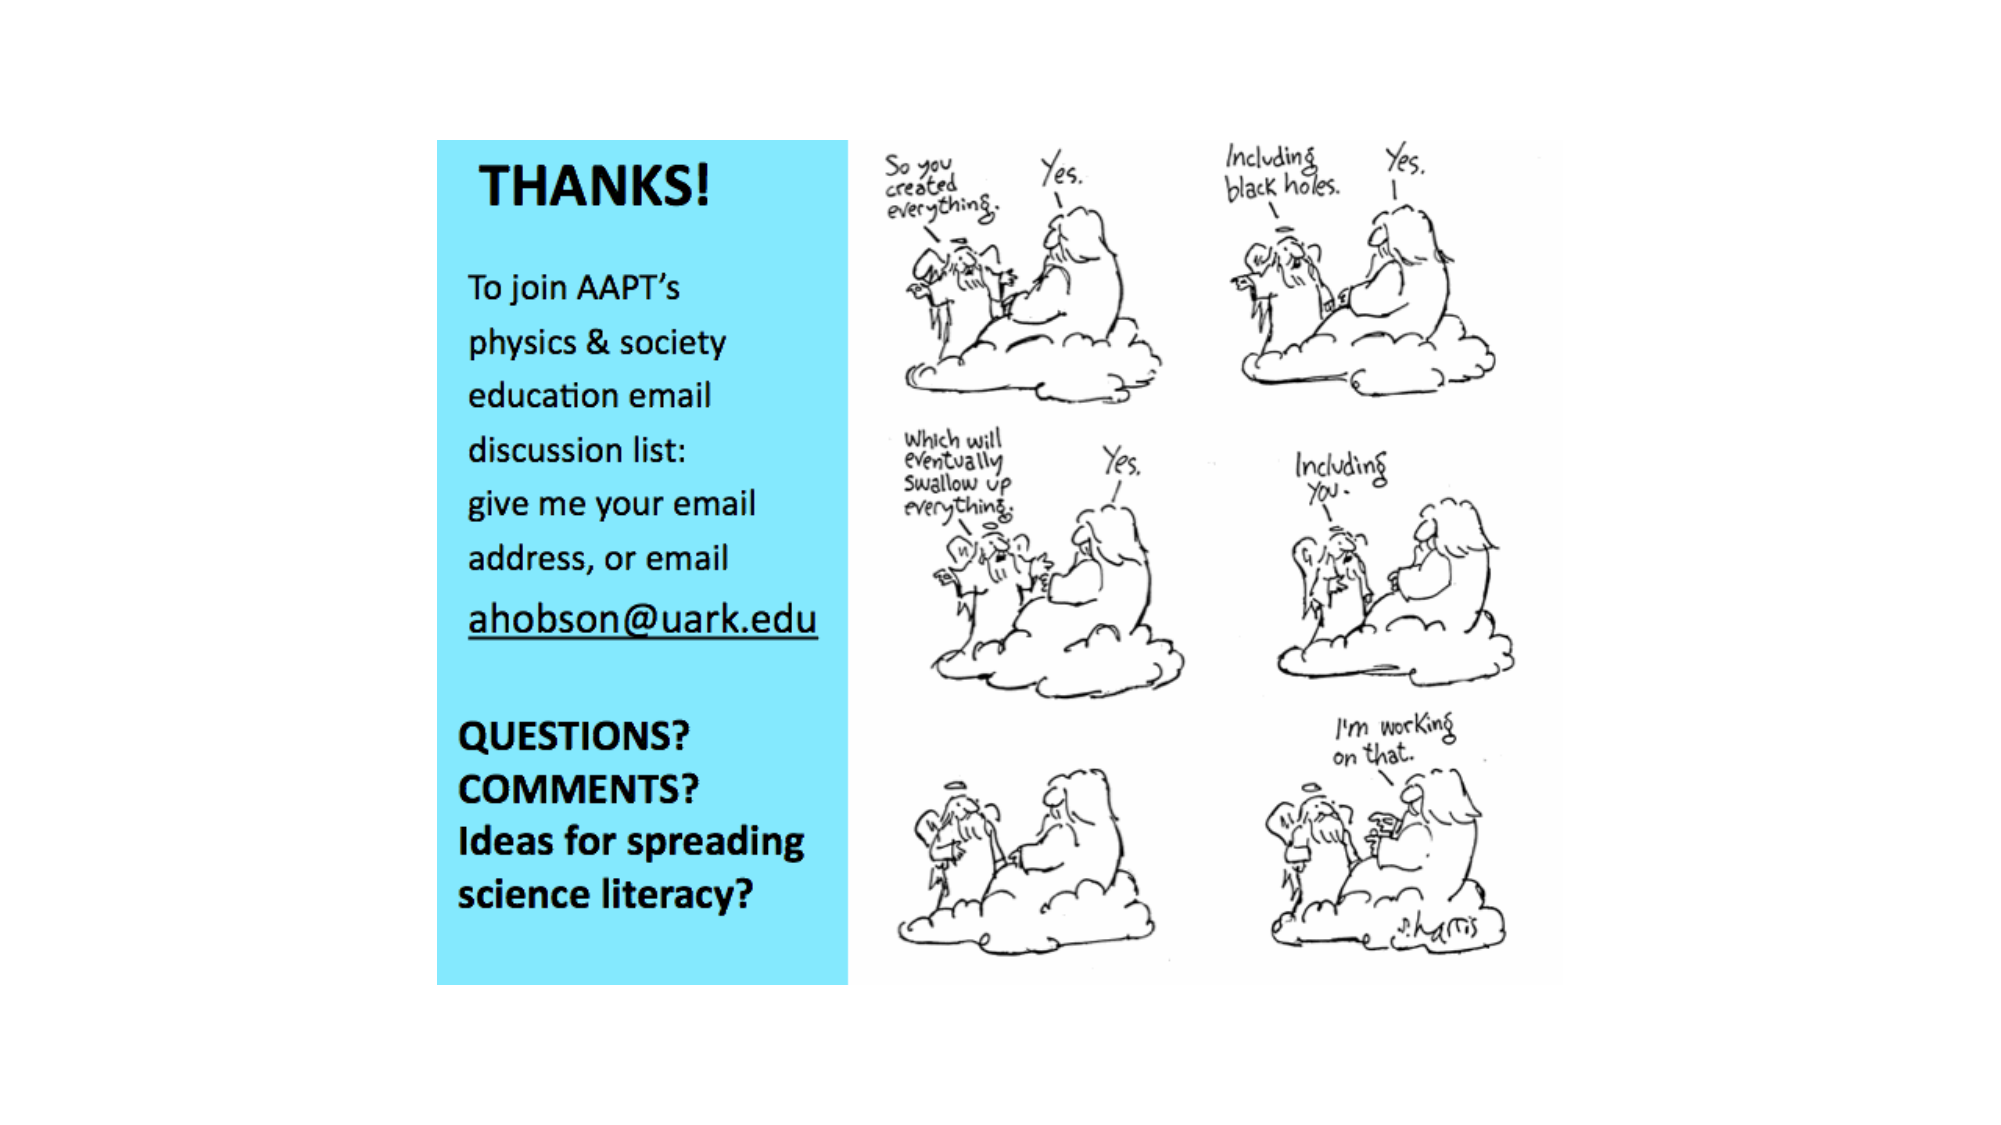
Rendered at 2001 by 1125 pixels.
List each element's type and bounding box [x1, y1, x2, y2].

picture [437, 140, 1563, 985]
